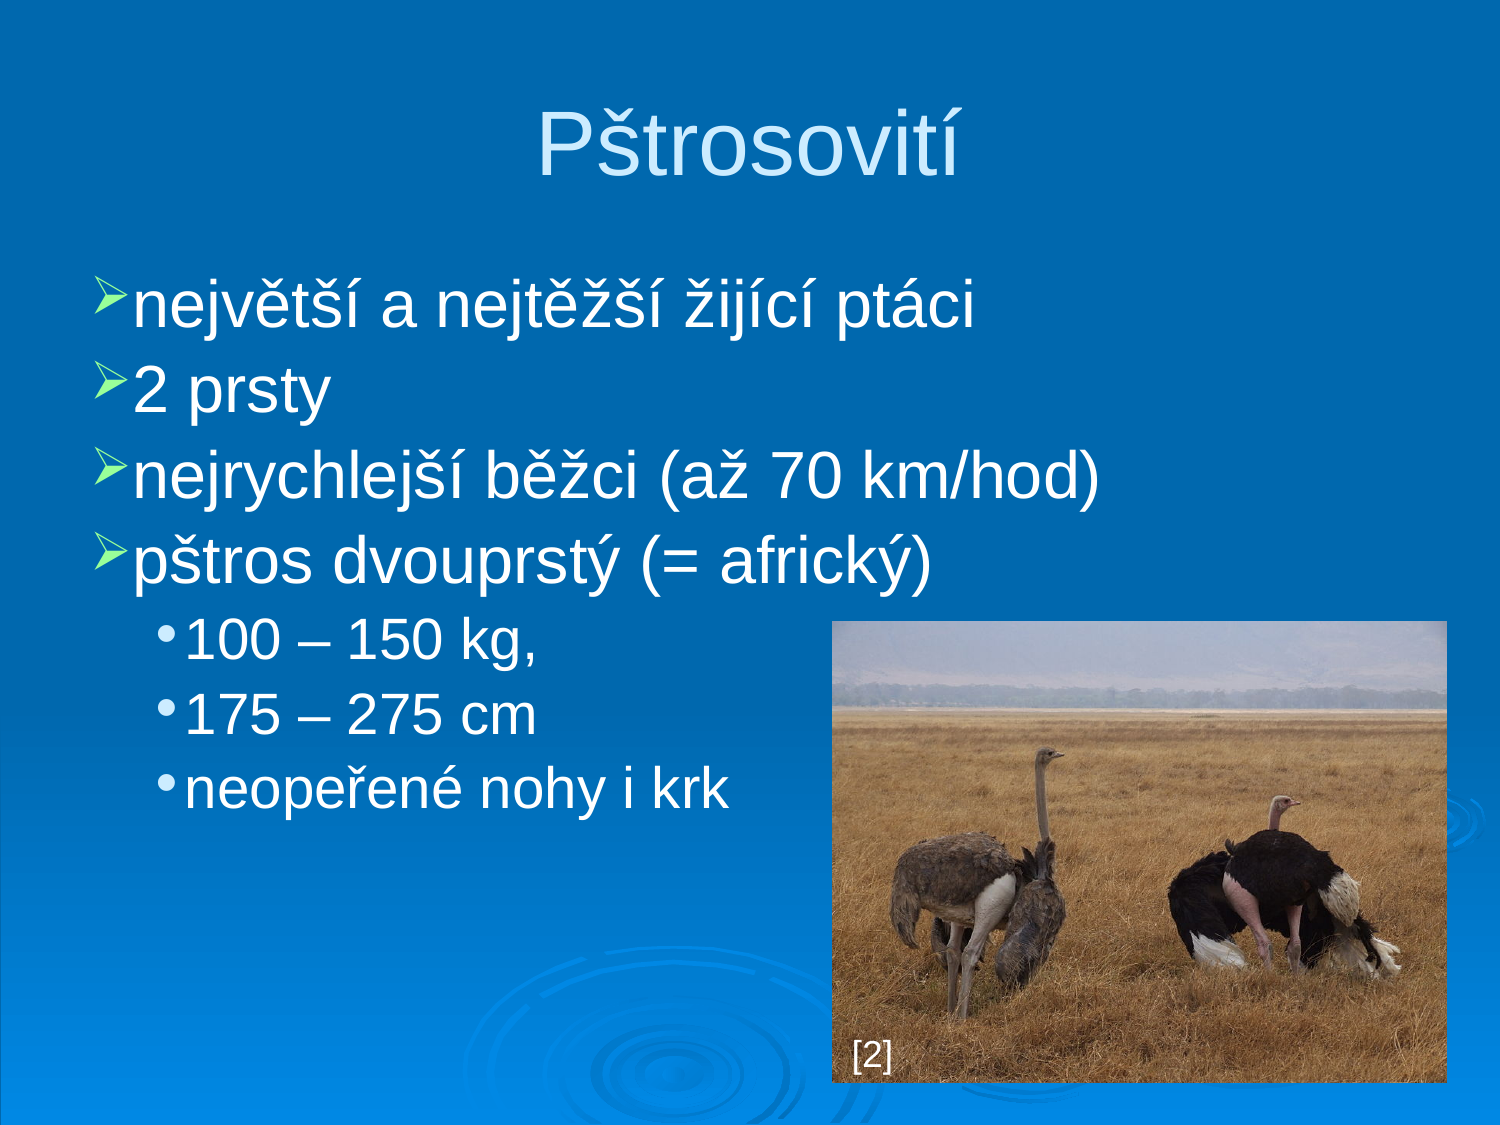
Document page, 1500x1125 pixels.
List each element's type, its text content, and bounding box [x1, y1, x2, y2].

title Pštrosovití [75, 45, 1425, 233]
list největší a nejtěžší žijící ptáci 2 prsty nejrychlejší běžci (až 70 km/hod) pštros dvouprstý (= africký) 100 – 150 kg, 175 – 275 cm neopeřené nohy i krk [75, 262, 1425, 1005]
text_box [832, 621, 1447, 1083]
